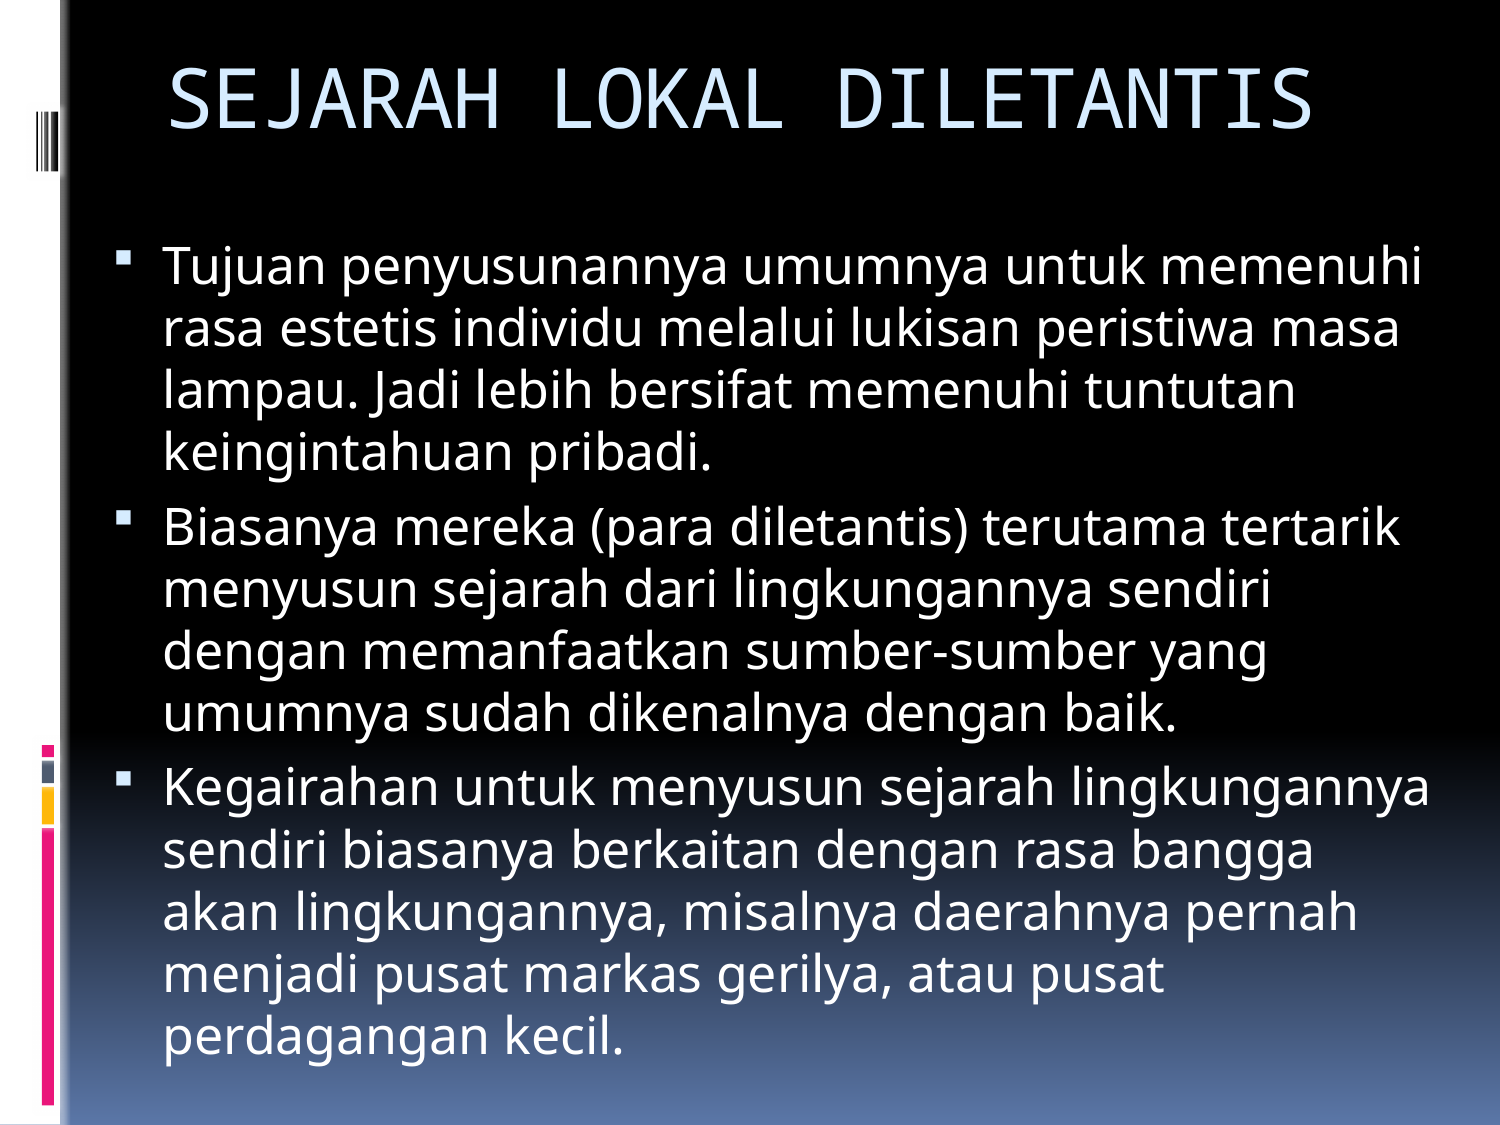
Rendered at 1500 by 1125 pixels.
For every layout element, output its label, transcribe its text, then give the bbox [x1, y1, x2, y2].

title SEJARAH LOKAL DILETANTIS [150, 37, 1425, 188]
list Tujuan penyusunannya umumnya untuk memenuhi rasa estetis individu melalui lukisan peristiwa masa lampau. Jadi lebih bersifat memenuhi tuntutan keingintahuan pribadi. Biasanya mereka (para diletantis) terutama tertarik menyusun sejarah dari lingkungannya sendiri dengan memanfaatkan sumber-sumber yang umumnya sudah dikenalnya dengan baik. Kegairahan untuk menyusun sejarah lingkungannya sendiri biasanya berkaitan dengan rasa bangga akan lingkungannya, misalnya daerahnya pernah menjadi pusat markas gerilya, atau pusat perdagangan kecil. [87, 224, 1463, 1075]
